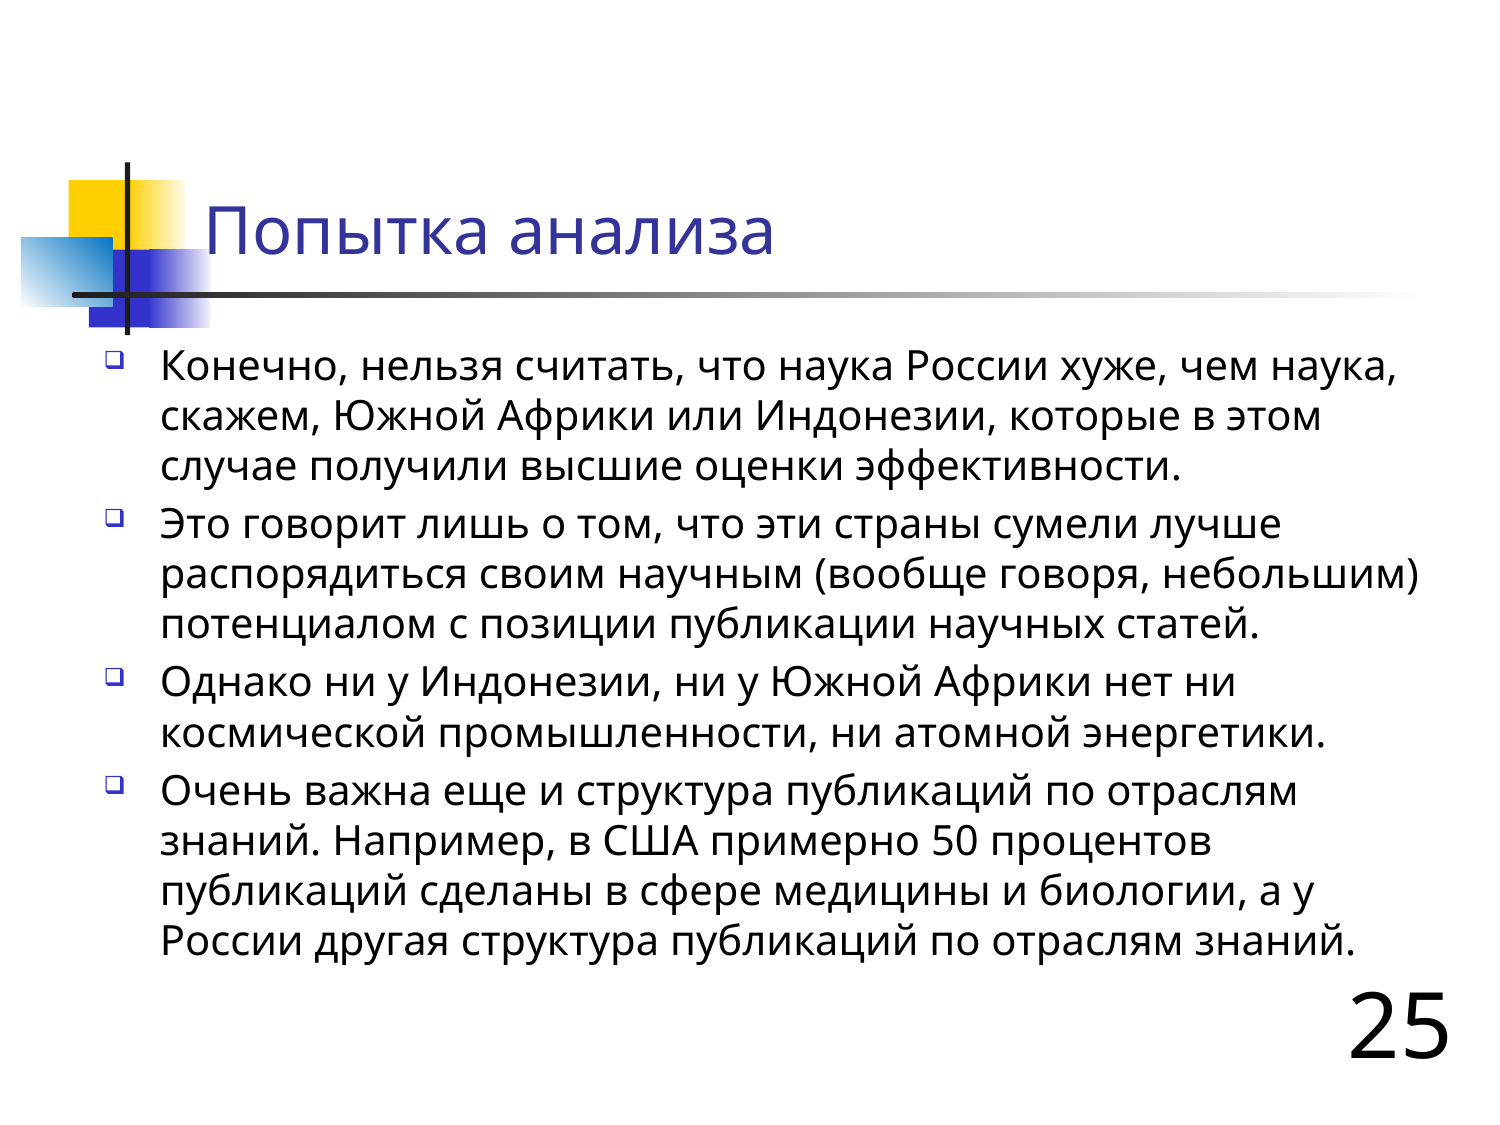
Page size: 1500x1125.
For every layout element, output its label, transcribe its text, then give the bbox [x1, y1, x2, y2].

list Конечно, нельзя считать, что наука России хуже, чем наука, скажем, Южной Африки или Индонезии, которые в этом случае получили высшие оценки эффективности. Это говорит лишь о том, что эти страны сумели лучше распорядиться своим научным (вообще говоря, небольшим) потенциалом с позиции публикации научных статей. Однако ни у Индонезии, ни у Южной Африки нет ни космической промышленности, ни атомной энергетики. Очень важна еще и структура публикаций по отраслям знаний. Например, в США примерно 50 процентов публикаций сделаны в сфере медицины и биологии, а у России другая структура публикаций по отраслям знаний. [88, 331, 1469, 1006]
slide_number 25 [1155, 1024, 1468, 1100]
title Попытка анализа [188, 35, 1468, 275]
